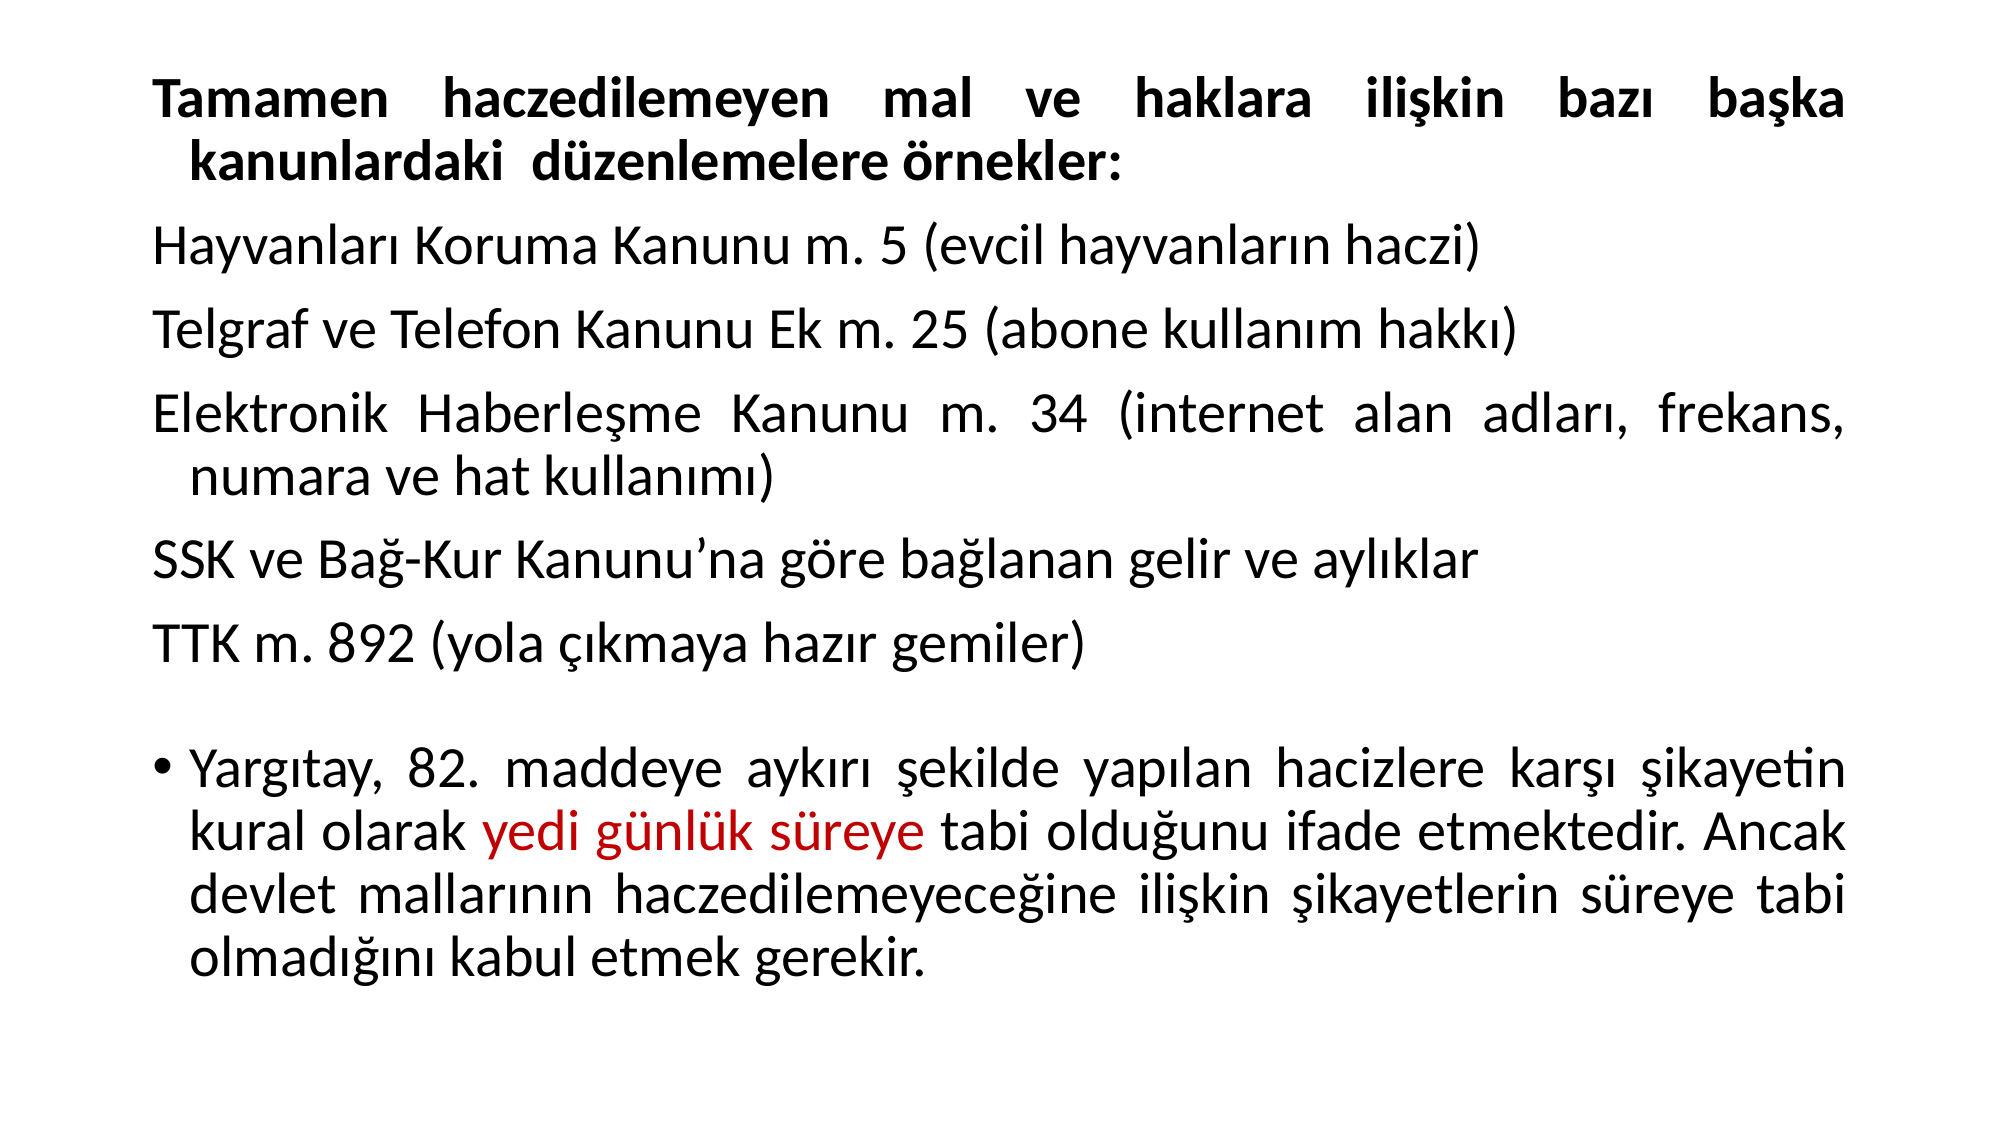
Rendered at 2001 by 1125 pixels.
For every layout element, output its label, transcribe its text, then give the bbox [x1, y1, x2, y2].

list Tamamen haczedilemeyen mal ve haklara ilişkin bazı başka kanunlardaki düzenlemelere örnekler: Hayvanları Koruma Kanunu m. 5 (evcil hayvanların haczi) Telgraf ve Telefon Kanunu Ek m. 25 (abone kullanım hakkı) Elektronik Haberleşme Kanunu m. 34 (internet alan adları, frekans, numara ve hat kullanımı) SSK ve Bağ-Kur Kanunu’na göre bağlanan gelir ve aylıklar TTK m. 892 (yola çıkmaya hazır gemiler) Yargıtay, 82. maddeye aykırı şekilde yapılan hacizlere karşı şikayetin kural olarak yedi günlük süreye tabi olduğunu ifade etmektedir. Ancak devlet mallarının haczedilemeyeceğine ilişkin şikayetlerin süreye tabi olmadığını kabul etmek gerekir. [137, 59, 1863, 1070]
